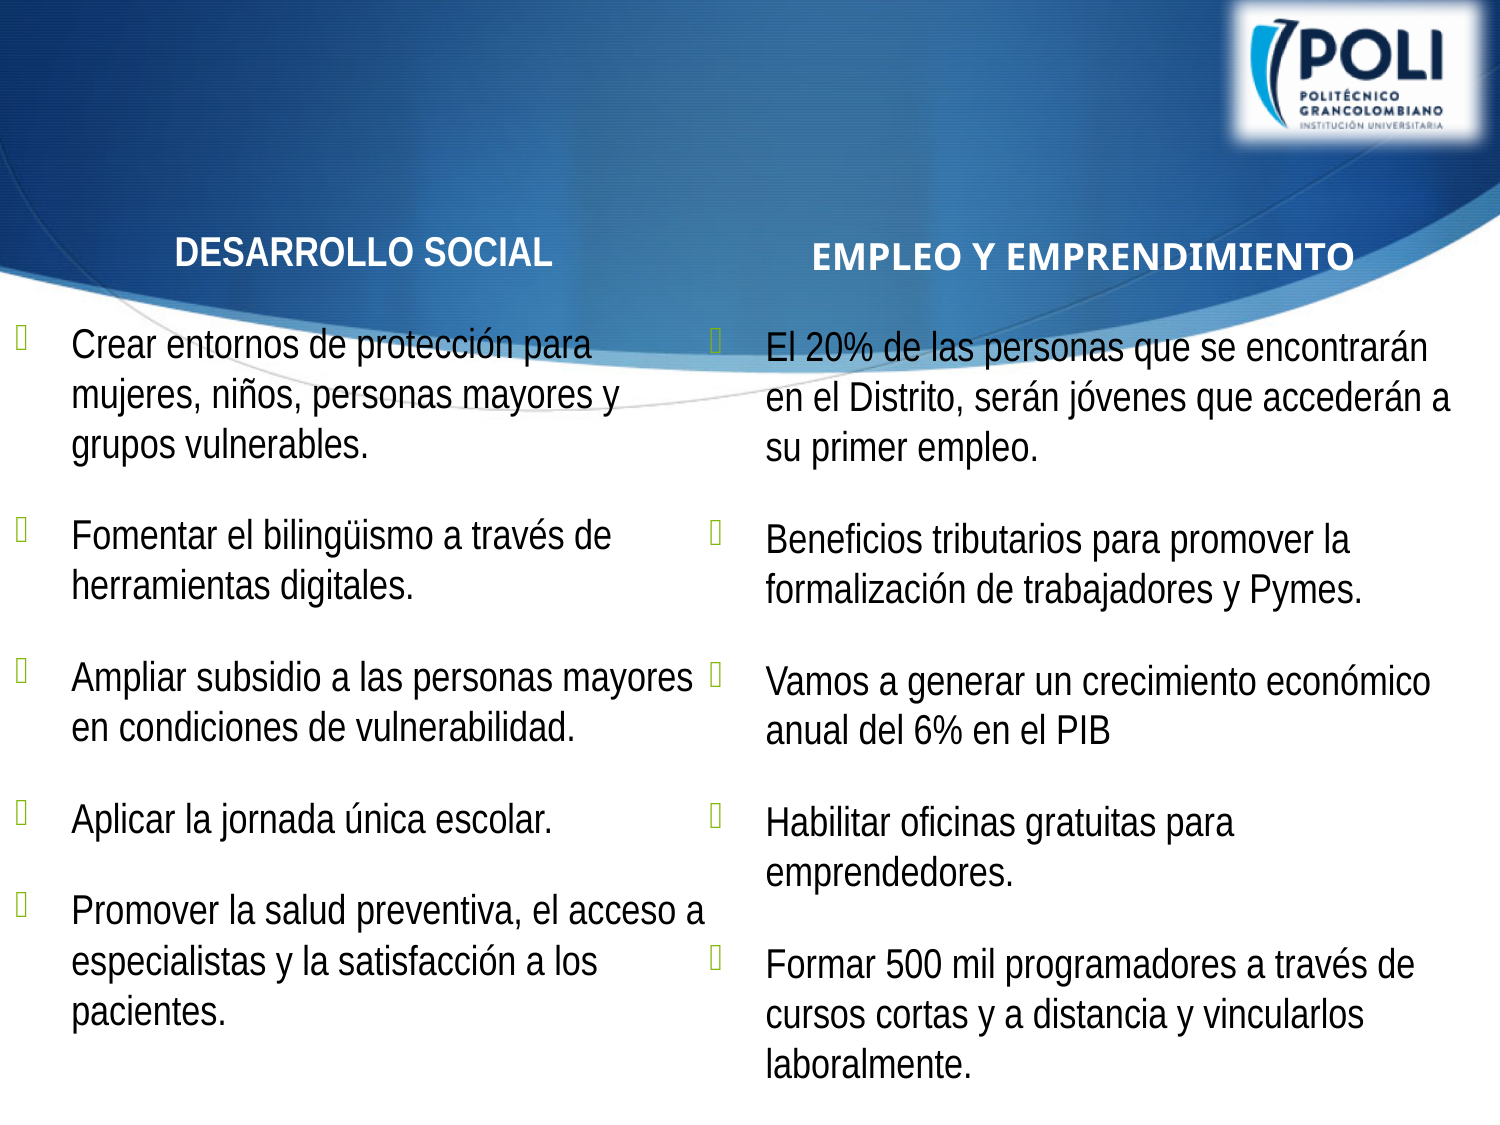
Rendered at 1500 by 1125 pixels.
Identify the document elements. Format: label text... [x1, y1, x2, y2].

list EMPLEO Y EMPRENDIMIENTO El 20% de las personas que se encontrarán en el Distrito, serán jóvenes que accederán a su primer empleo. Beneficios tributarios para promover la formalización de trabajadores y Pymes. Vamos a generar un crecimiento económico anual del 6% en el PIB Habilitar oficinas gratuitas para emprendedores. Formar 500 mil programadores a través de cursos cortas y a distancia y vincularlos laboralmente. [694, 225, 1473, 1114]
picture [0, 0, 1500, 1125]
list DESARROLLO SOCIAL Crear entornos de protección para mujeres, niños, personas mayores y grupos vulnerables. Fomentar el bilingüismo a través de herramientas digitales. Ampliar subsidio a las personas mayores en condiciones de vulnerabilidad. Aplicar la jornada única escolar. Promover la salud preventiva, el acceso a especialistas y la satisfacción a los pacientes. [0, 217, 729, 1089]
